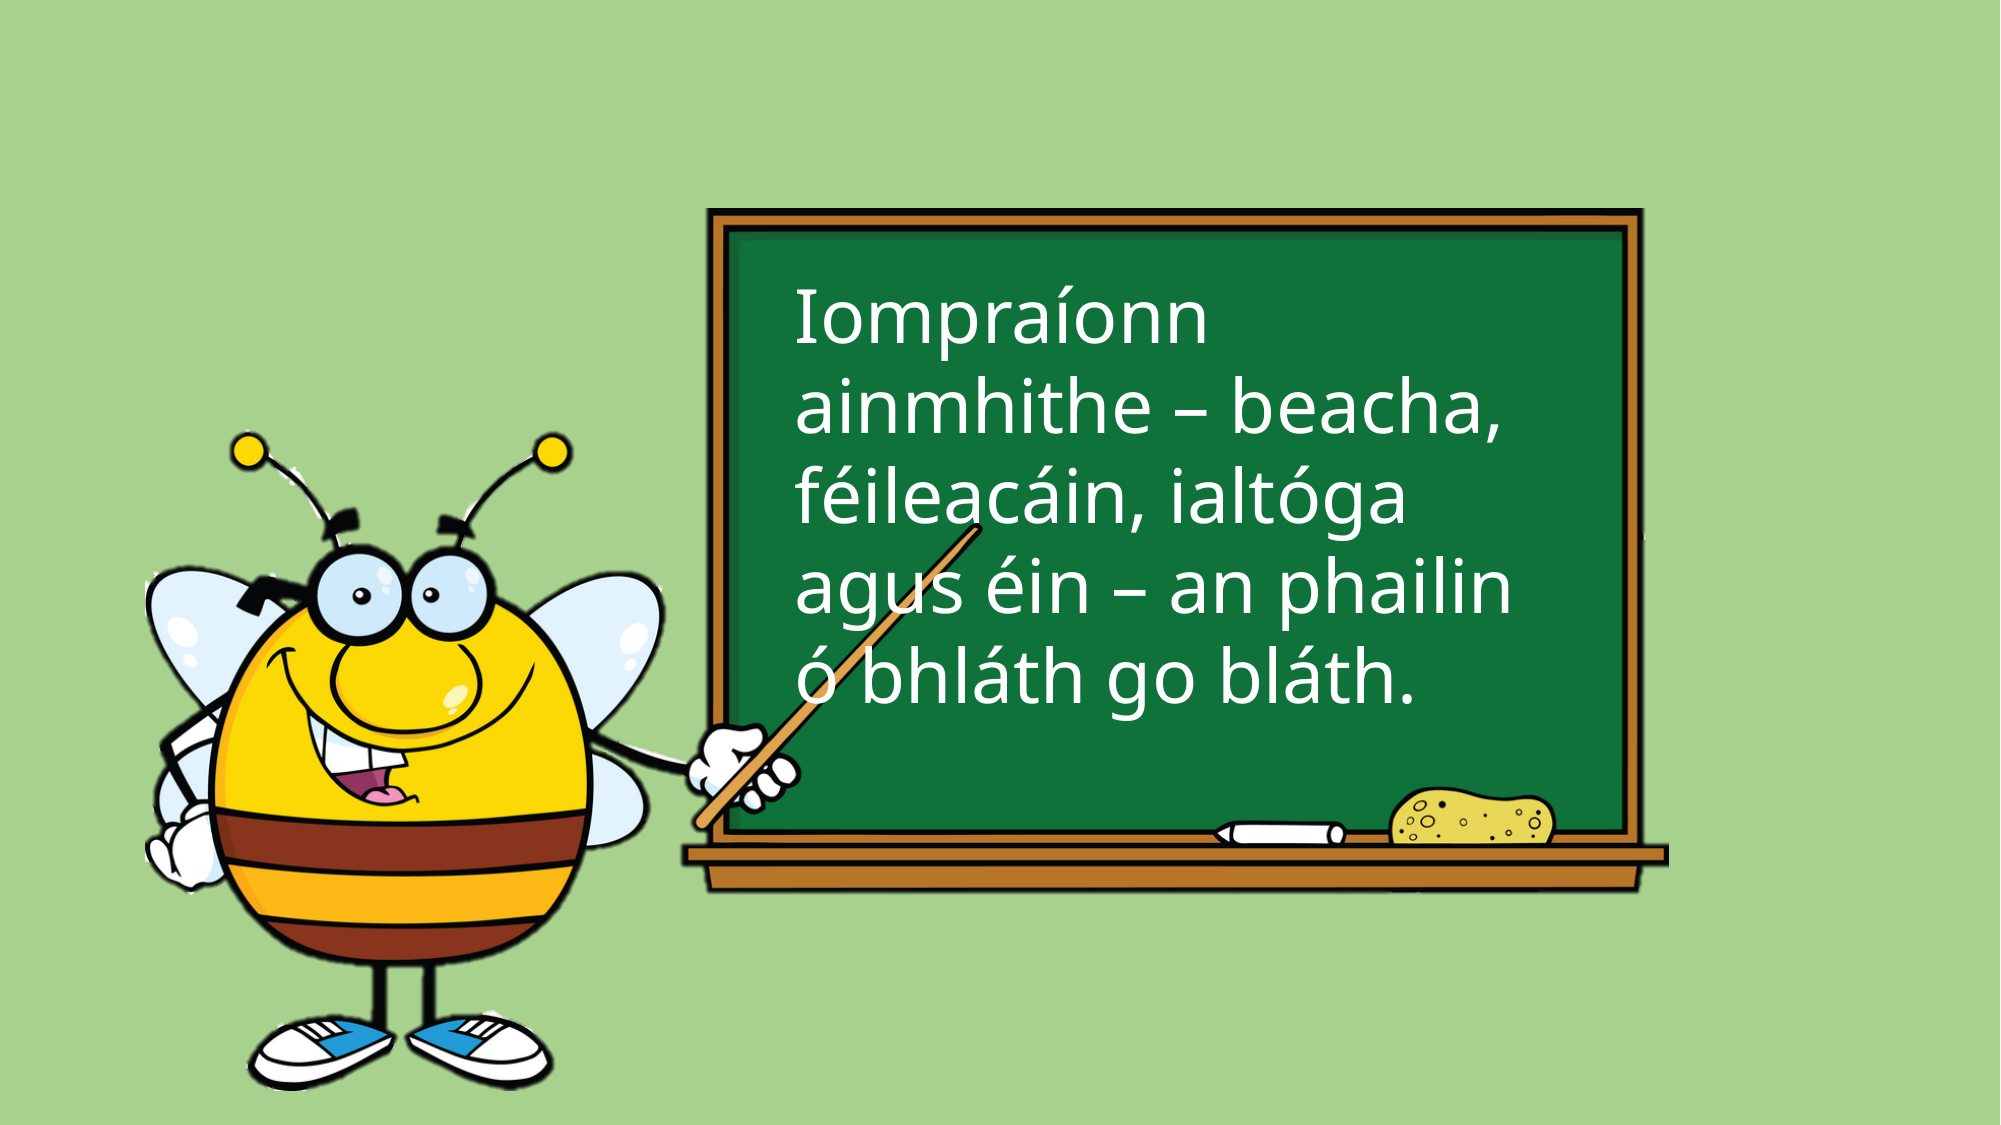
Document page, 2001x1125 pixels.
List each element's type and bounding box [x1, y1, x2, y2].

picture [145, 208, 1669, 1091]
